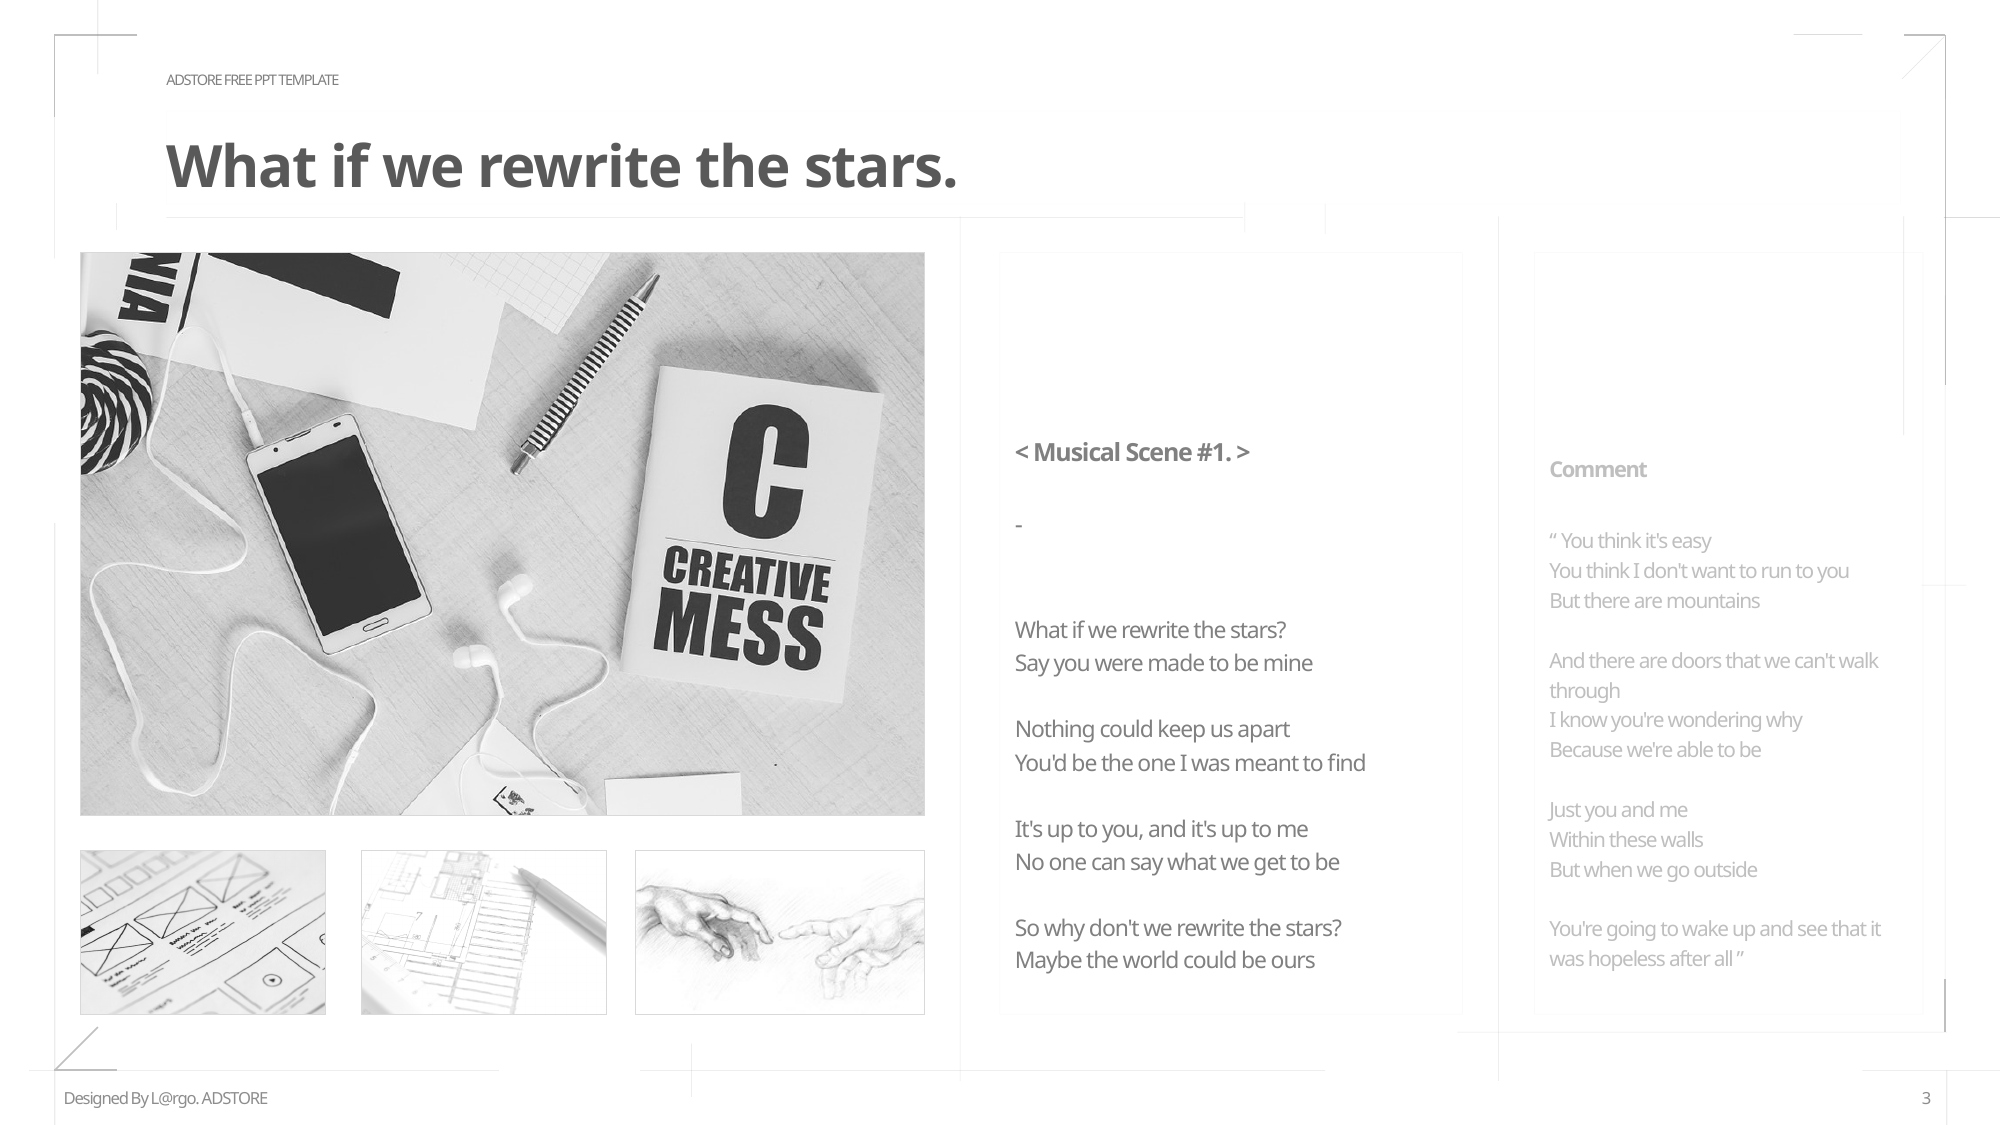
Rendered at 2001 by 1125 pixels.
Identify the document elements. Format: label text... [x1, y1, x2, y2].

footer Designed By L@rgo. ADSTORE [63, 1080, 417, 1115]
text_box Comment “ You think it's easy You think I don't want to run to you But there are mountains And there are doors that we can't walk through I know you're wondering why Because we're able to be Just you and me Within these walls But when we go outside You're going to wake up and see that it was hopeless after all ” [1534, 252, 1924, 1015]
list < Musical Scene #1. > - What if we rewrite the stars? Say you were made to be mine Nothing could keep us apart You'd be the one I was meant to find It's up to you, and it's up to me No one can say what we get to be So why don't we rewrite the stars? Maybe the world could be ours [999, 252, 1463, 1015]
picture [635, 850, 925, 1015]
picture [361, 850, 607, 1015]
slide_number 3 [1883, 1080, 1932, 1115]
picture [80, 850, 326, 1015]
title What if we rewrite the stars. [166, 110, 1901, 205]
picture [79, 252, 925, 816]
list ADSTORE FREE PPT TEMPLATE [166, 47, 743, 110]
